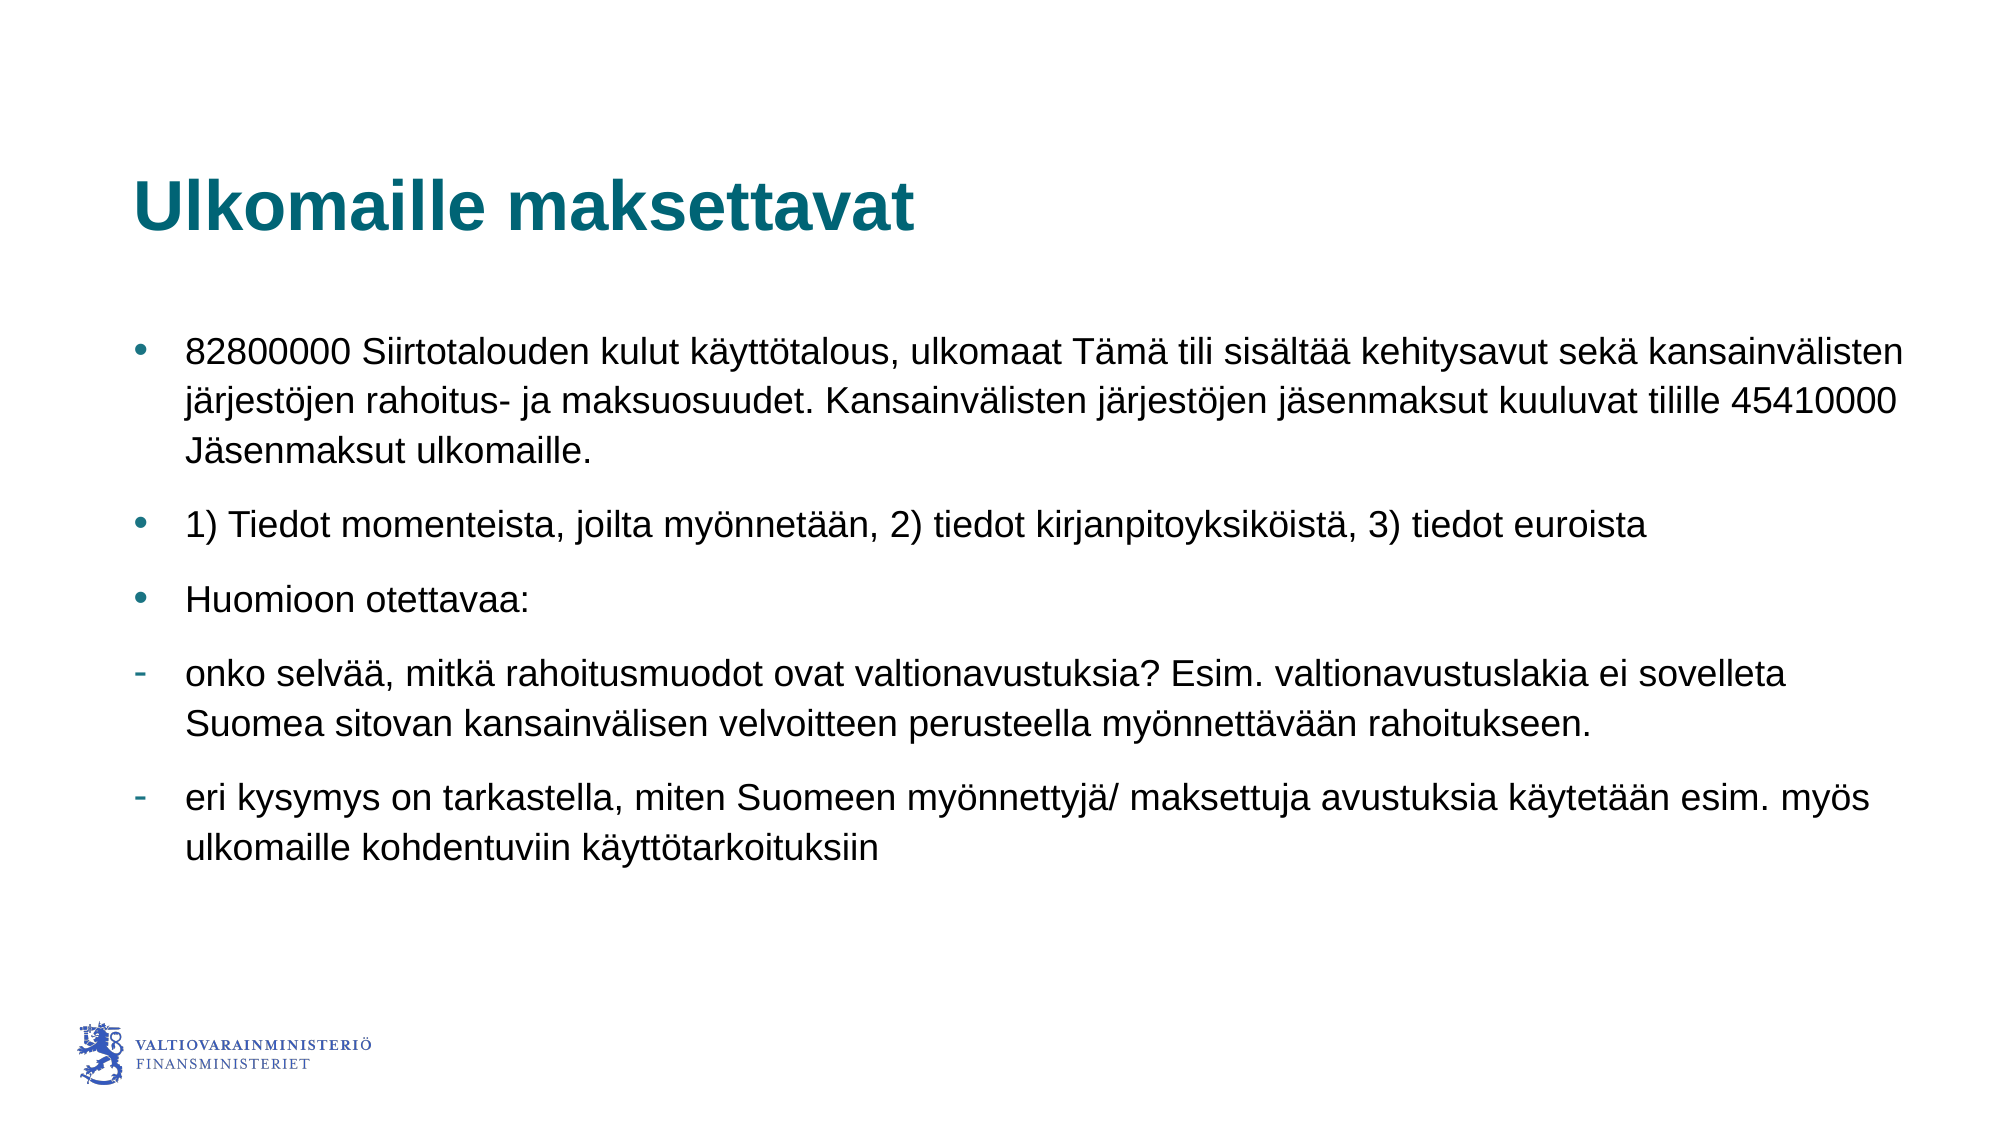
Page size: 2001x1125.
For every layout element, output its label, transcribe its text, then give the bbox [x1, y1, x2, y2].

title Ulkomaille maksettavat [133, 118, 1920, 296]
list 82800000 Siirtotalouden kulut käyttötalous, ulkomaat Tämä tili sisältää kehitysavut sekä kansainvälisten järjestöjen rahoitus- ja maksuosuudet. Kansainvälisten järjestöjen jäsenmaksut kuuluvat tilille 45410000 Jäsenmaksut ulkomaille. 1) Tiedot momenteista, joilta myönnetään, 2) tiedot kirjanpitoyksiköistä, 3) tiedot euroista Huomioon otettavaa: onko selvää, mitkä rahoitusmuodot ovat valtionavustuksia? Esim. valtionavustuslakia ei sovelleta Suomea sitovan kansainvälisen velvoitteen perusteella myönnettävään rahoitukseen. eri kysymys on tarkastella, miten Suomeen myönnettyjä/ maksettuja avustuksia käytetään esim. myös ulkomaille kohdentuviin käyttötarkoituksiin [133, 314, 1917, 938]
picture [77, 1021, 371, 1085]
